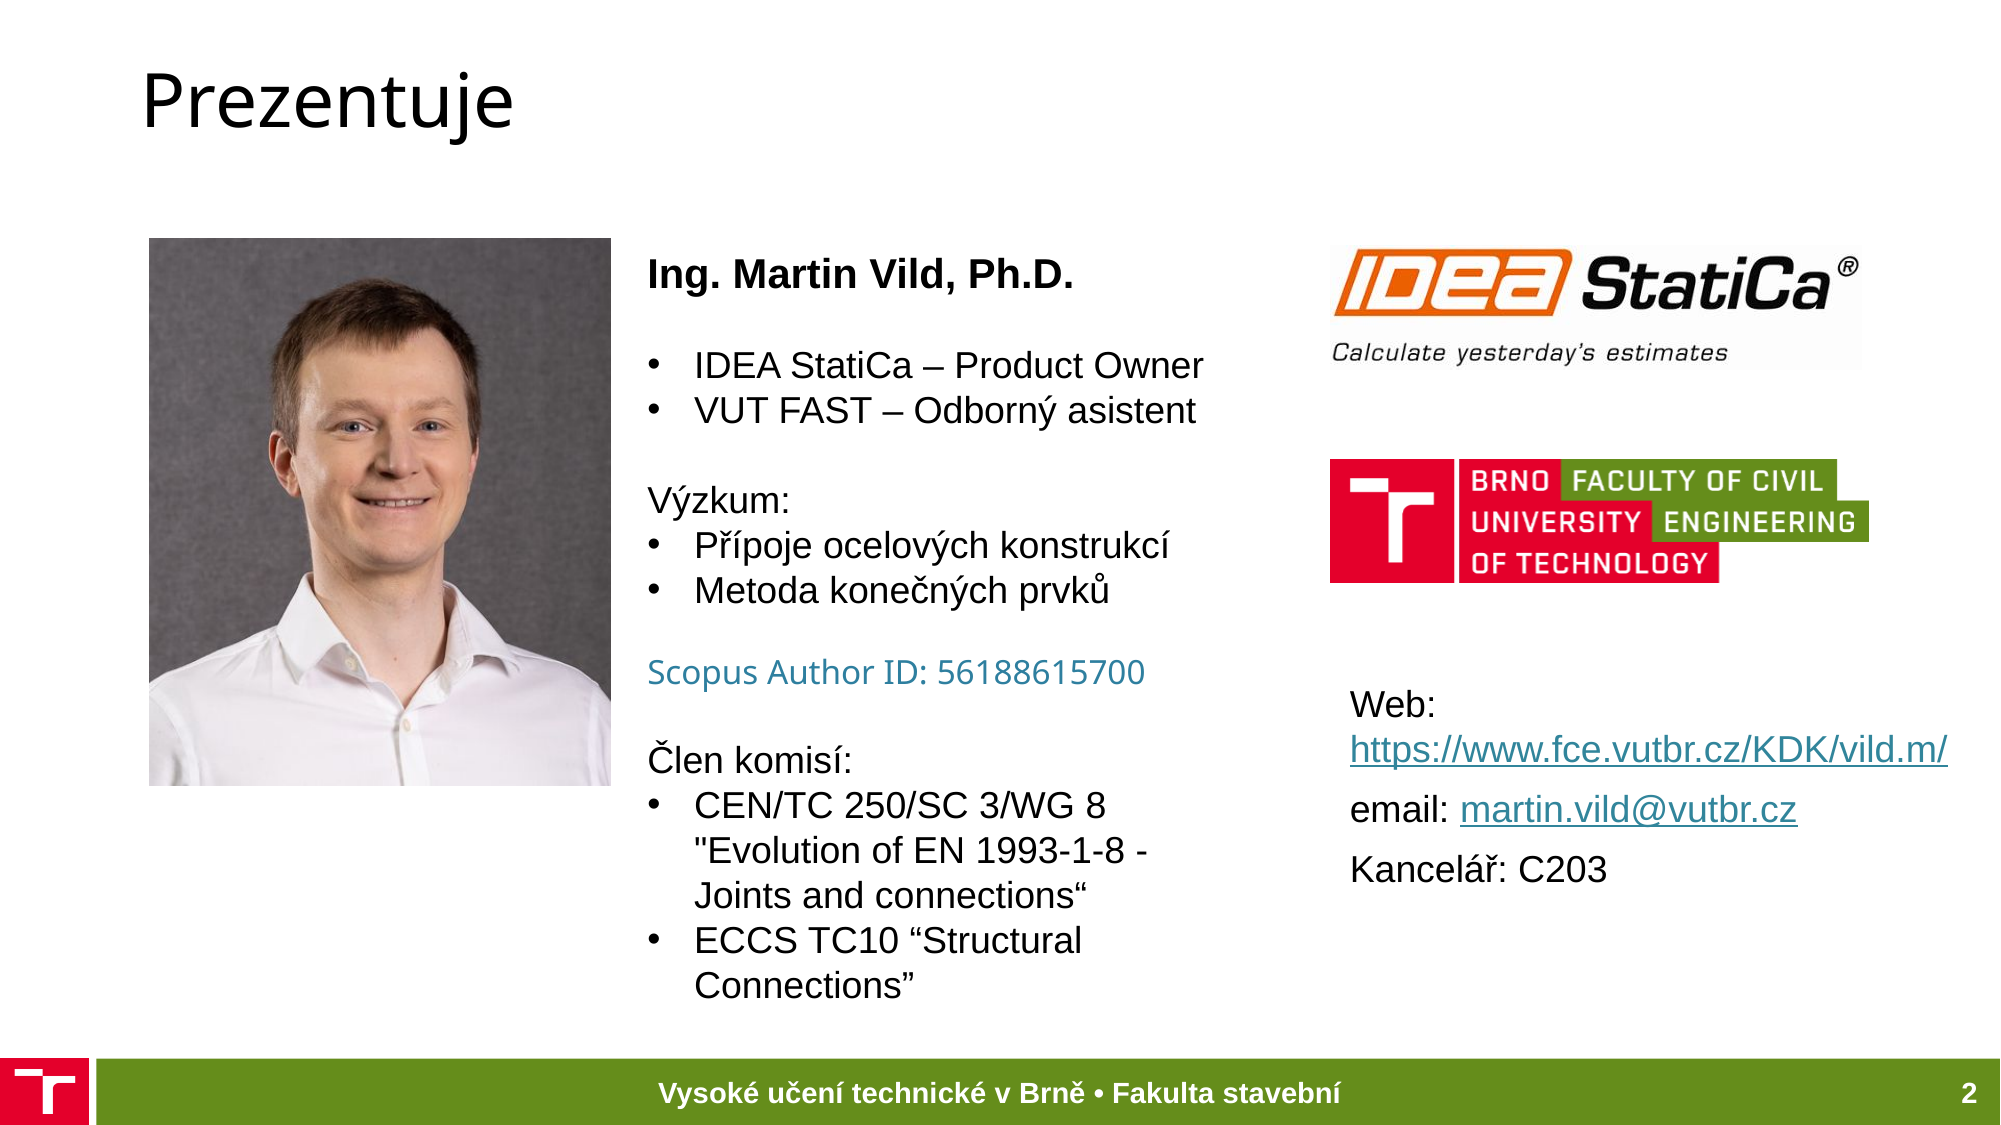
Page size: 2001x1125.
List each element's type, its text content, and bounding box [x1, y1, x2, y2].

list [149, 238, 611, 787]
title Prezentuje [125, 45, 1900, 209]
picture [1330, 458, 1869, 584]
text_box Web: https://www.fce.vutbr.cz/KDK/vild.m/ email: martin.vild@vutbr.cz Kancelář: C203 [1334, 672, 1963, 898]
text_box Ing. Martin Vild, Ph.D. IDEA StatiCa – Product Owner VUT FAST – Odborný asistent Výzkum: Přípoje ocelových konstrukcí Metoda konečných prvků Scopus Author ID: 56188615700 Člen komisí: CEN/TC 250/SC 3/WG 8 "Evolution of EN 1993-1-8 - Joints and connections“ ECCS TC10 “Structural Connections” [632, 238, 1267, 1125]
picture [1330, 245, 1862, 370]
picture [0, 1058, 89, 1125]
